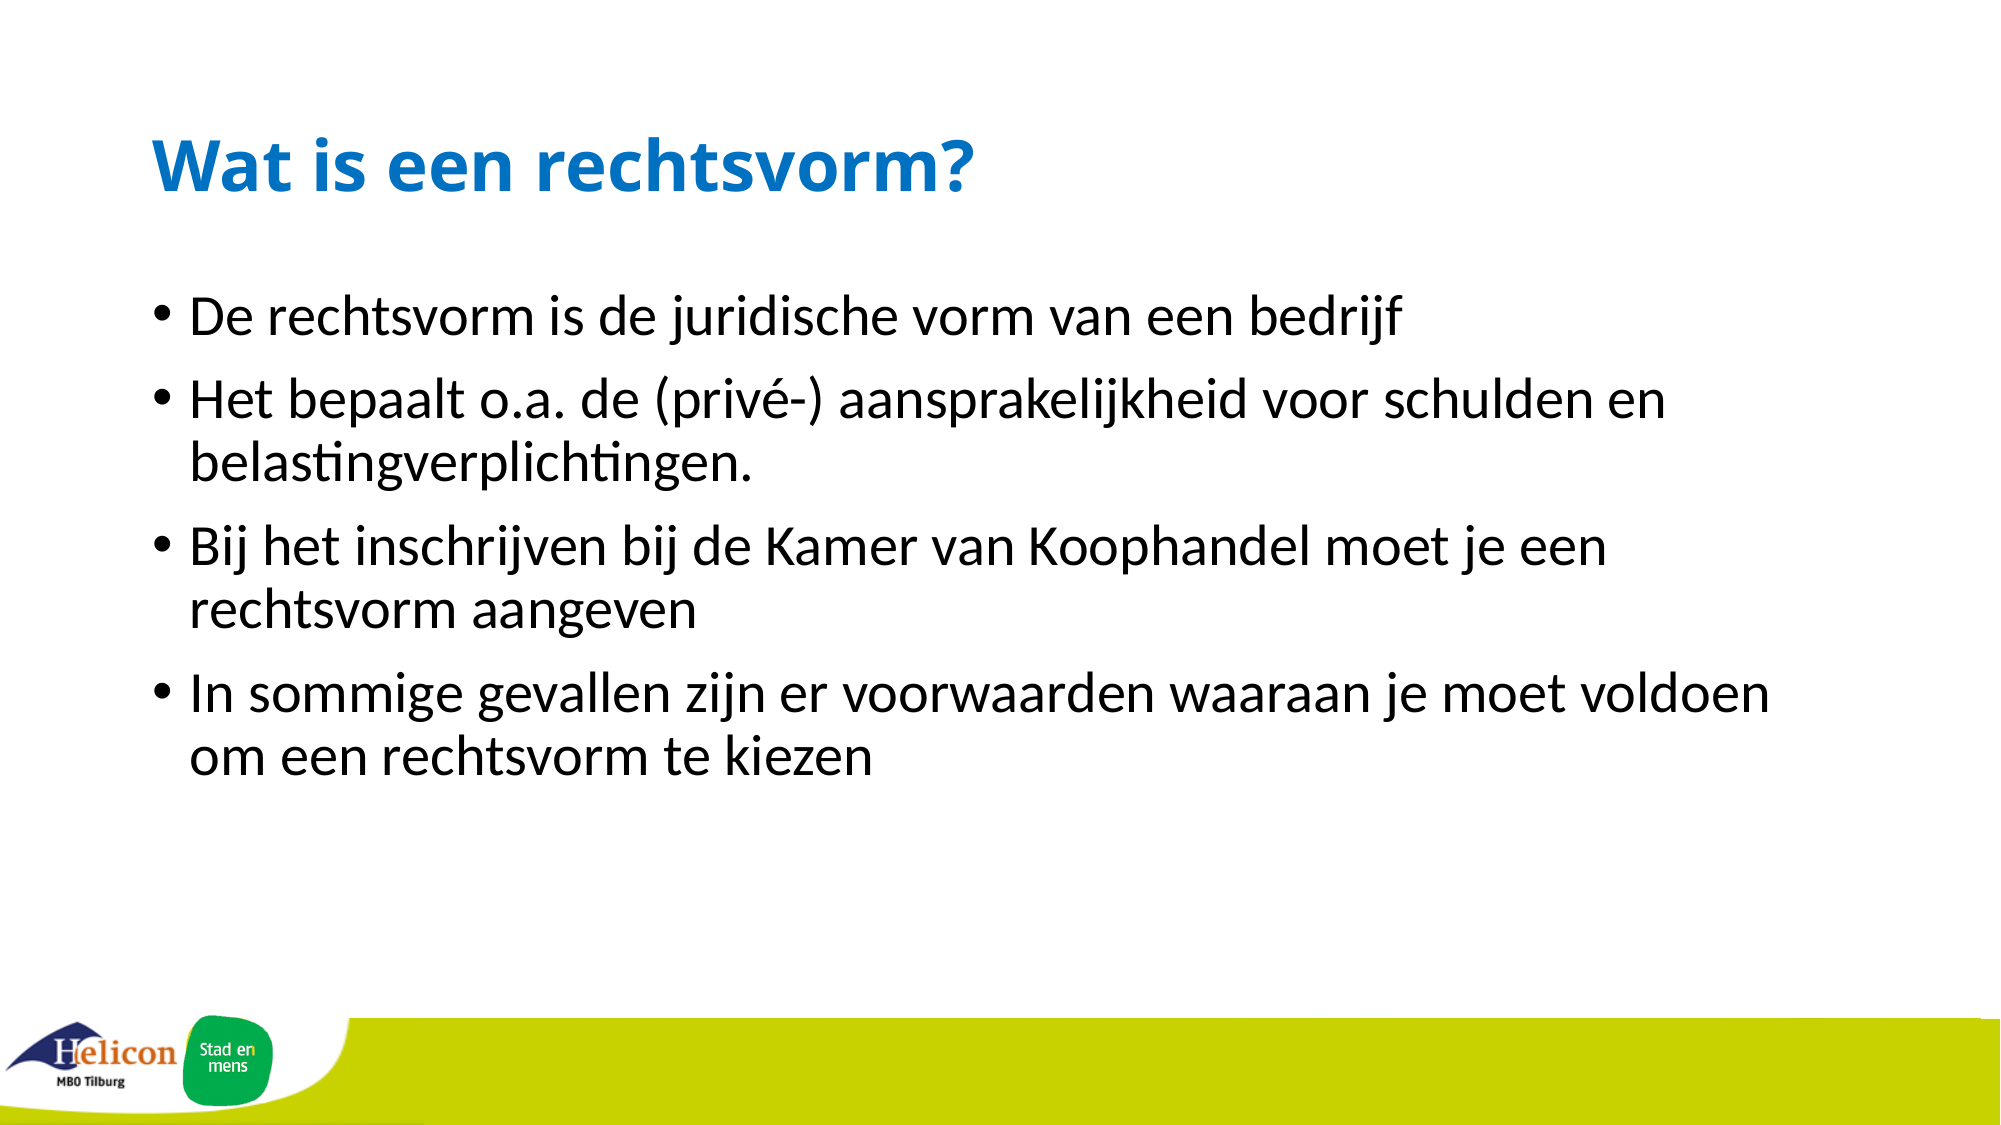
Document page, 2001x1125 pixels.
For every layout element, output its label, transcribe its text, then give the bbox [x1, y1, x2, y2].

list De rechtsvorm is de juridische vorm van een bedrijf Het bepaalt o.a. de (privé-) aansprakelijkheid voor schulden en belastingverplichtingen. Bij het inschrijven bij de Kamer van Koophandel moet je een rechtsvorm aangeven In sommige gevallen zijn er voorwaarden waaraan je moet voldoen om een rechtsvorm te kiezen [137, 277, 1863, 992]
title Wat is een rechtsvorm? [137, 59, 1863, 277]
picture [0, 1013, 424, 1125]
